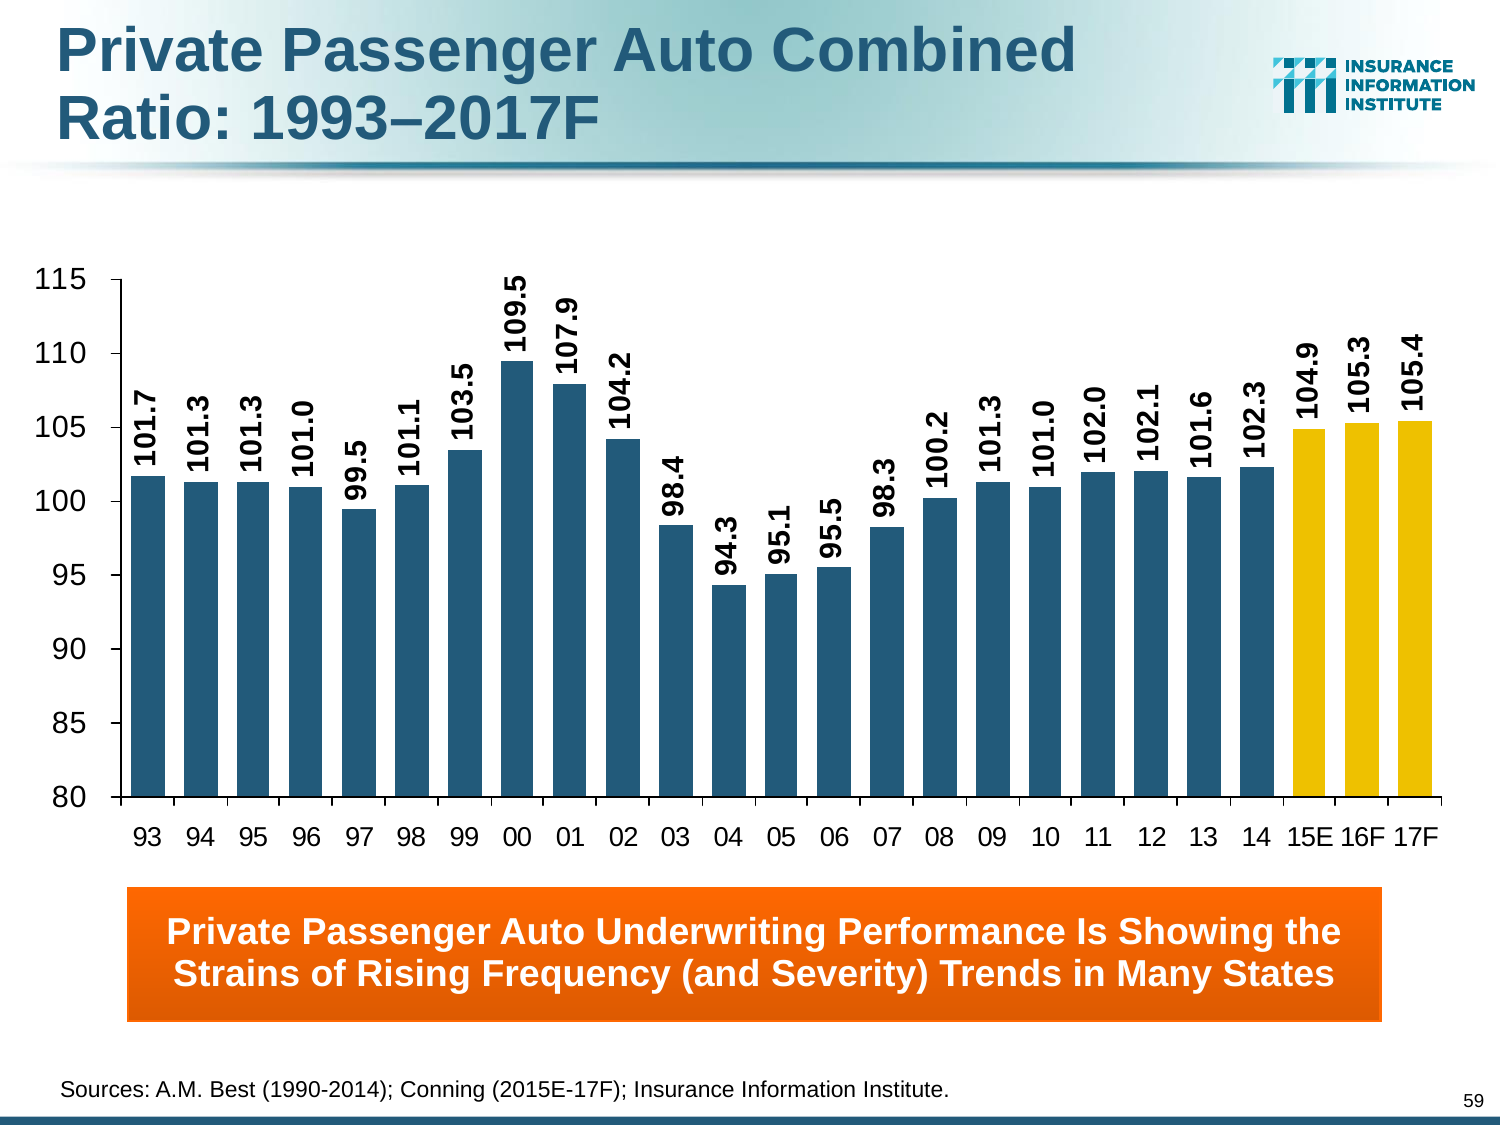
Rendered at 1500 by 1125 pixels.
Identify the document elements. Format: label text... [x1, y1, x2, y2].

slide_number 59 [1410, 1091, 1485, 1112]
text_box Sources: A.M. Best (1990-2014); Conning (2015E-17F); Insurance Information Institute. [0, 1050, 1242, 1125]
text_box Private Passenger Auto Underwriting Performance Is Showing the Strains of Rising Frequency (and Severity) Trends in Many States [128, 887, 1381, 1021]
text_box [21, 243, 1450, 867]
picture [0, 0, 1500, 189]
title Private Passenger Auto Combined Ratio: 1993–2017F [48, 14, 1264, 157]
